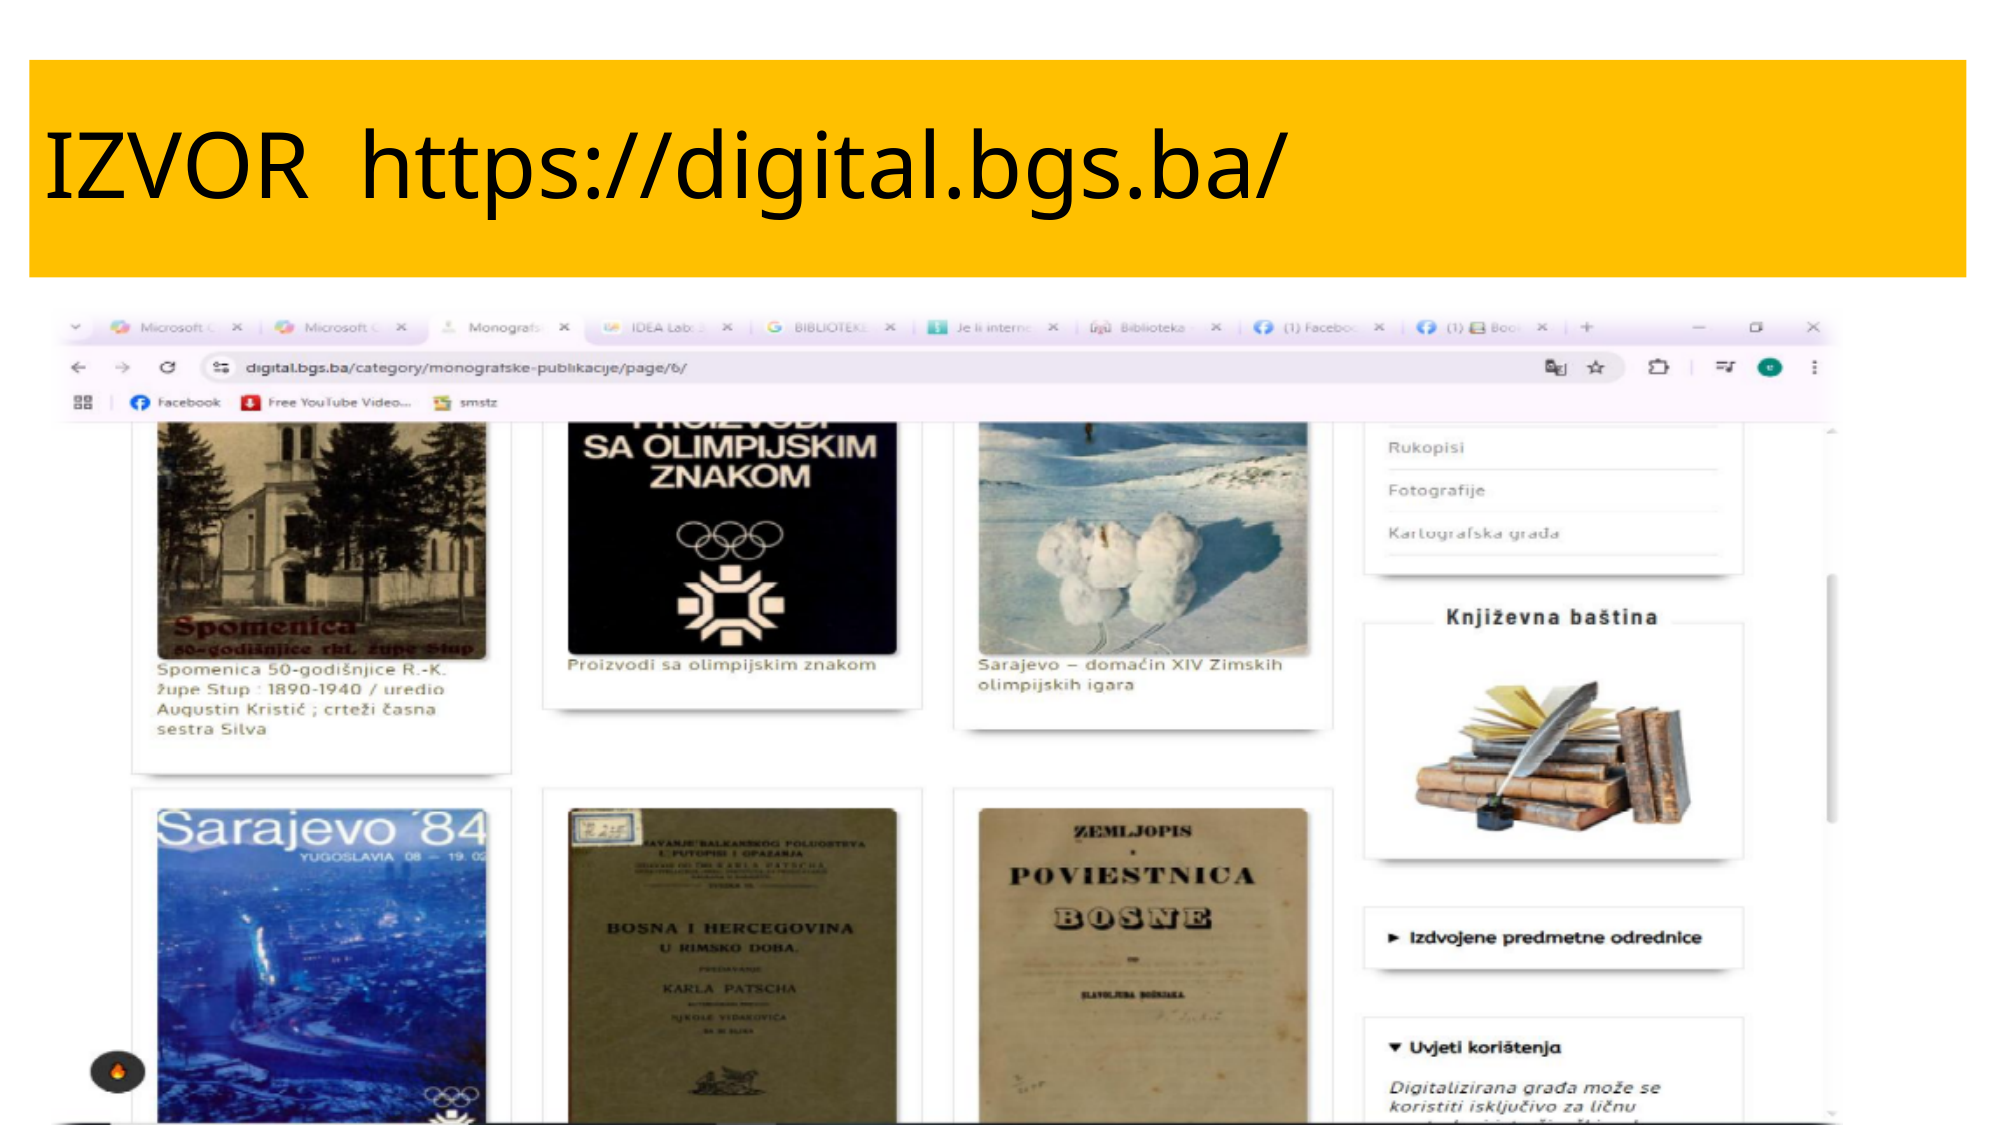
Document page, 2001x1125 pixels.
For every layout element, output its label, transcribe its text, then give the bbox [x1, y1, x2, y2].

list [51, 308, 1843, 1125]
title IZVOR https://digital.bgs.ba/ [29, 59, 1967, 278]
